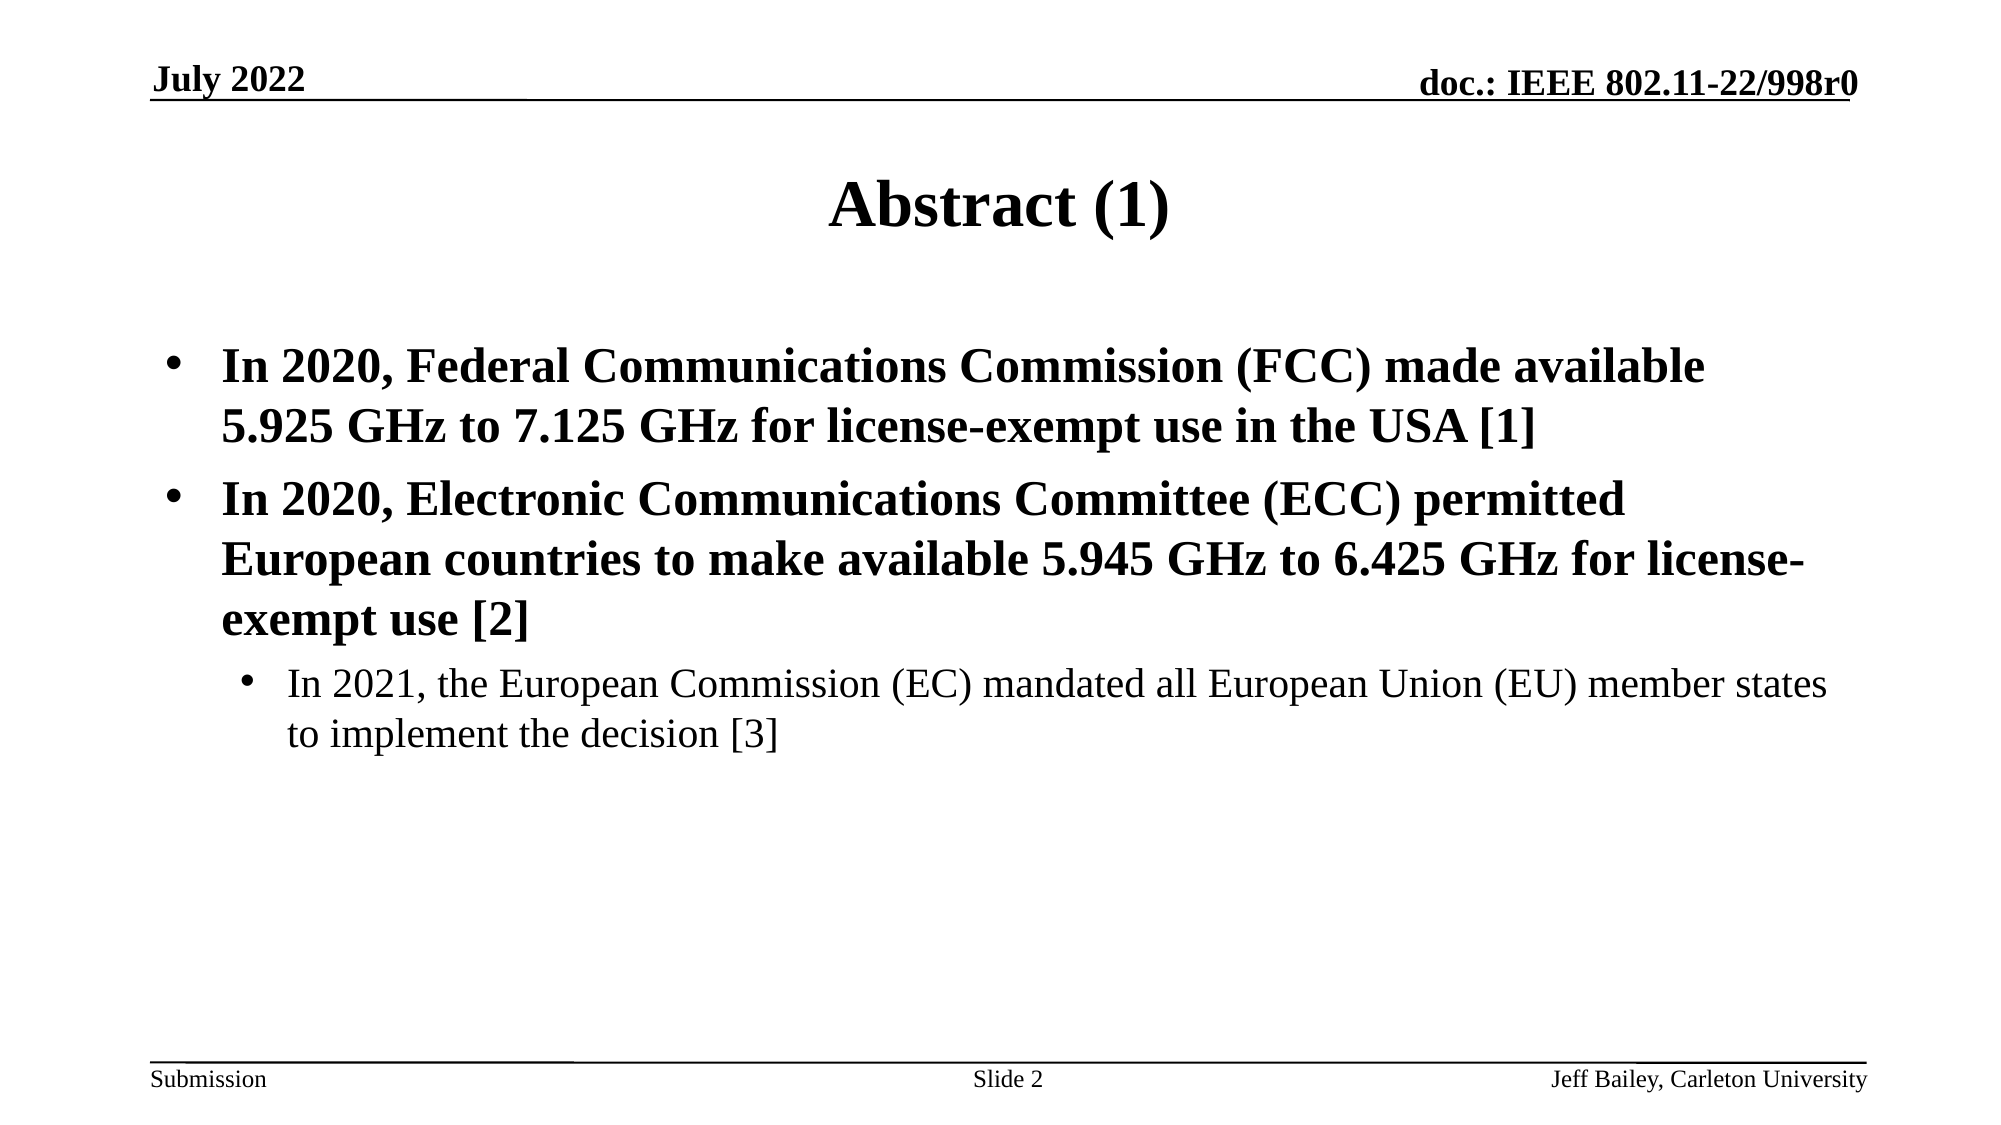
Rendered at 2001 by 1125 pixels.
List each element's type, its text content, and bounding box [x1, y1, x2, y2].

list In 2020, Federal Communications Commission (FCC) made available 5.925 GHz to 7.125 GHz for license-exempt use in the USA [1] In 2020, Electronic Communications Committee (ECC) permitted European countries to make available 5.945 GHz to 6.425 GHz for license-exempt use [2] In 2021, the European Commission (EC) mandated all European Union (EU) member states to implement the decision [3] [149, 324, 1850, 1000]
slide_number Slide 2 [950, 1061, 1067, 1123]
footer Jeff Bailey, Carleton University [1171, 1061, 1869, 1093]
title Abstract (1) [149, 112, 1850, 288]
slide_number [152, 54, 563, 100]
